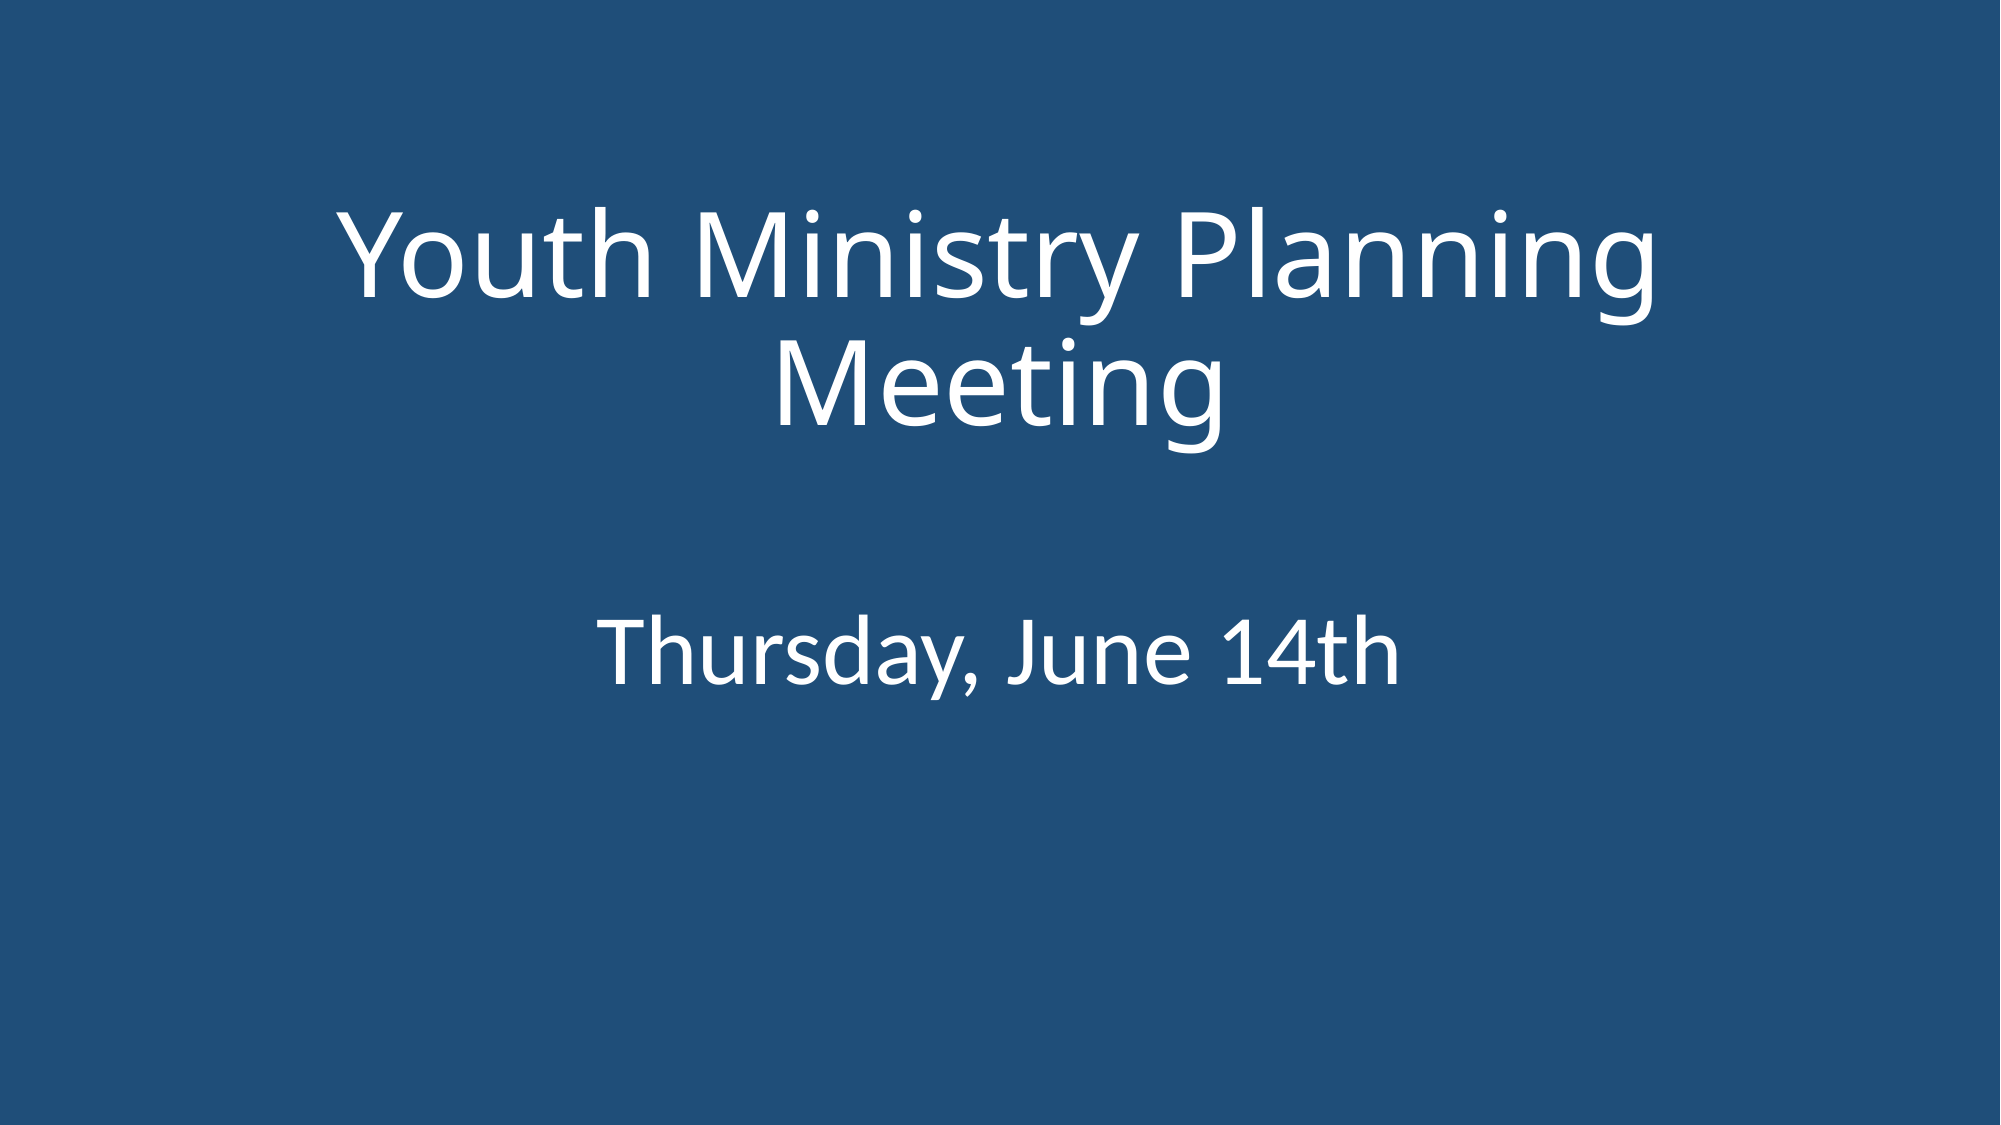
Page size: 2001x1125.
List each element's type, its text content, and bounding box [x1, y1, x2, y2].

subtitle Thursday, June 14th [249, 590, 1750, 863]
title Youth Ministry Planning Meeting [249, 184, 1750, 576]
